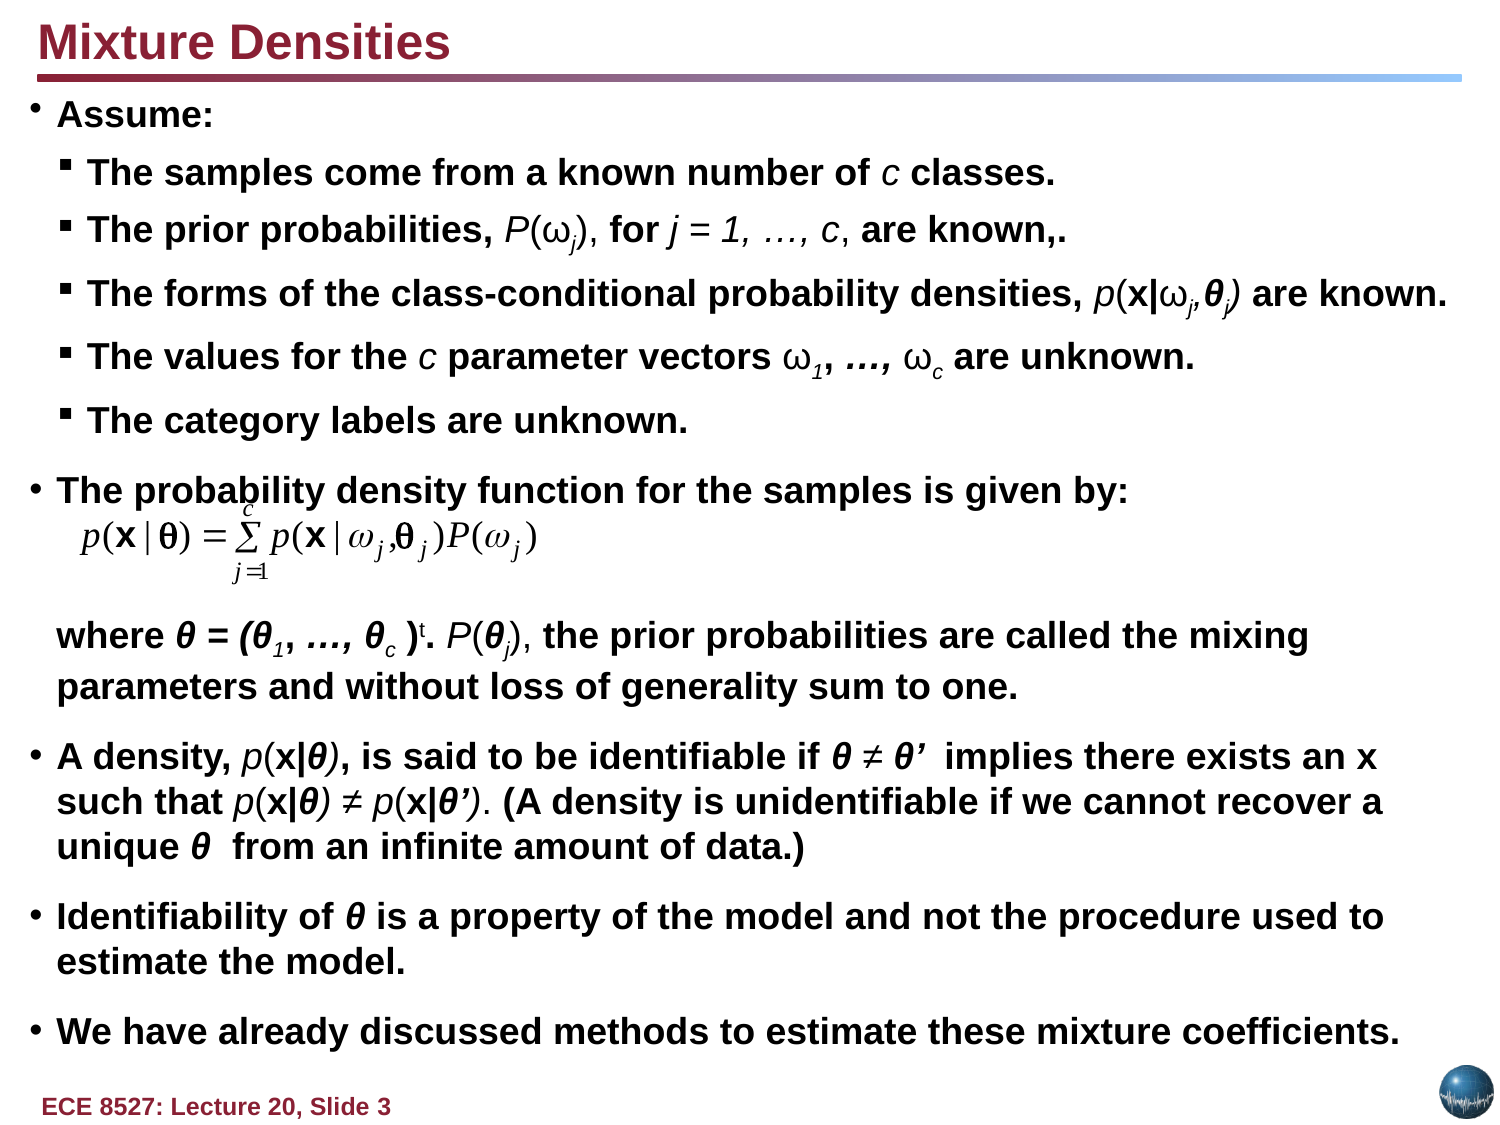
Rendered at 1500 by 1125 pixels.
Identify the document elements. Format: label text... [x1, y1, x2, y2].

text_box Mixture Densities [37, 9, 1163, 70]
picture [1439, 1065, 1494, 1119]
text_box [73, 491, 543, 590]
text_box Assume: The samples come from a known number of c classes. The prior probabilities, P(ωj), for j = 1, …, c, are known,. The forms of the class-conditional probability densities, p(x|ωj,θj) are known. The values for the c parameter vectors ω1, …, ωc are unknown. The category labels are unknown. The probability density function for the samples is given by: where θ = (θ1, …, θc )t. P(θj), the prior probabilities are called the mixing parameters and without loss of generality sum to one. A density, p(x|θ), is said to be identifiable if θ ≠ θ’ implies there exists an x such that p(x|θ) ≠ p(x|θ’). (A density is unidentifiable if we cannot recover a unique θ from an infinite amount of data.) Identifiability of θ is a property of the model and not the procedure used to estimate the model. We have already discussed methods to estimate these mixture coefficients. [29, 89, 1463, 1106]
